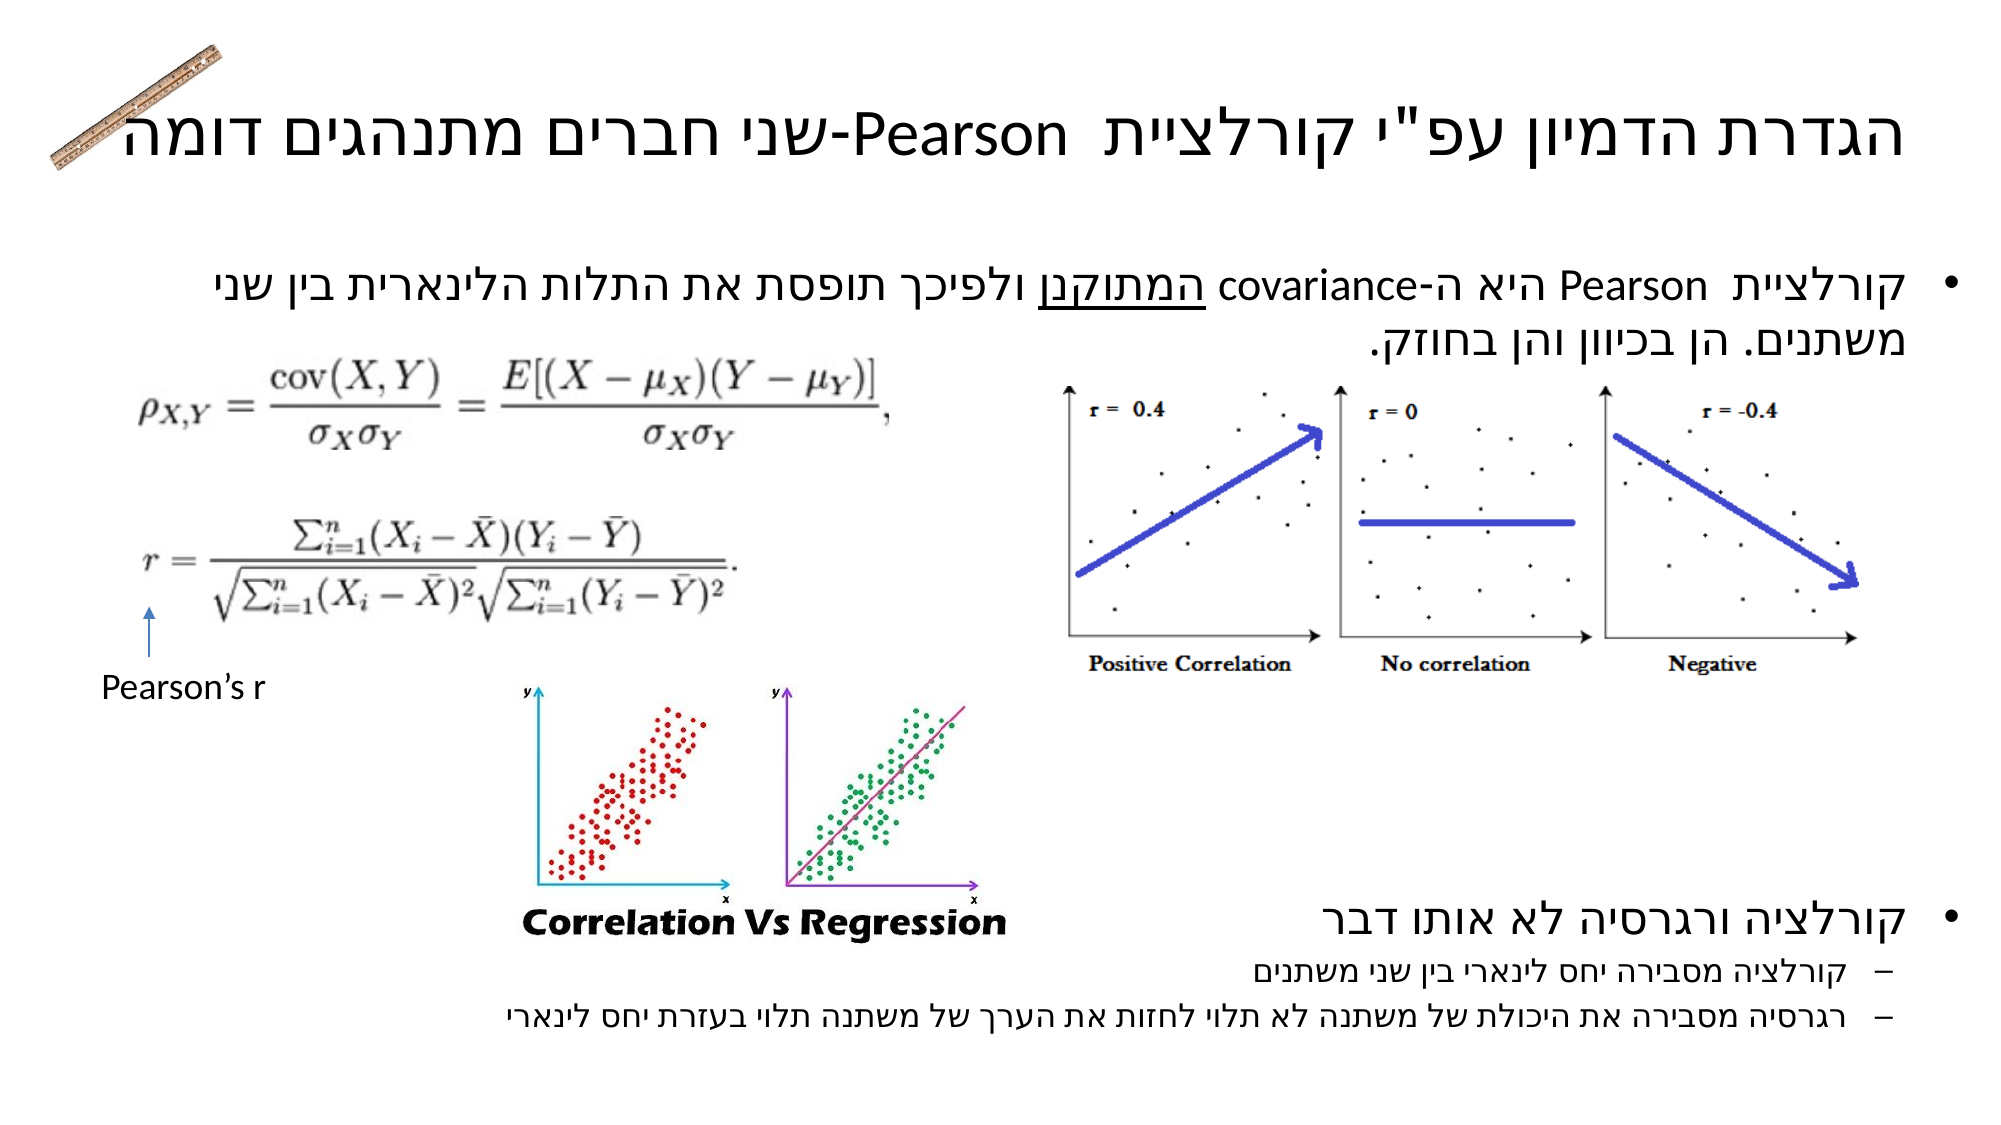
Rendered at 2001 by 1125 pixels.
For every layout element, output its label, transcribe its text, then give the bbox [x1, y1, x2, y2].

picture [1062, 385, 1859, 678]
text_box Pearson’s r [86, 666, 282, 714]
title הגדרת הדמיון עפ"י קורלציית Pearson-שני חברים מתנהגים דומה [95, 41, 1952, 216]
list קורלציית Pearson היא ה-covariance המתוקנן ולפיכך תופסת את התלות הלינארית בין שני משתנים. הן בכיוון והן בחוזק. קורלציה ורגרסיה לא אותו דבר קורלציה מסבירה יחס לינארי בין שני משתנים רגרסיה מסבירה את היכולת של משתנה לא תלוי לחזות את הערך של משתנה תלוי בעזרת יחס לינארי [173, 246, 1973, 1045]
picture [516, 684, 1012, 947]
picture [48, 42, 224, 171]
picture [2, 329, 1012, 480]
picture [0, 493, 956, 658]
